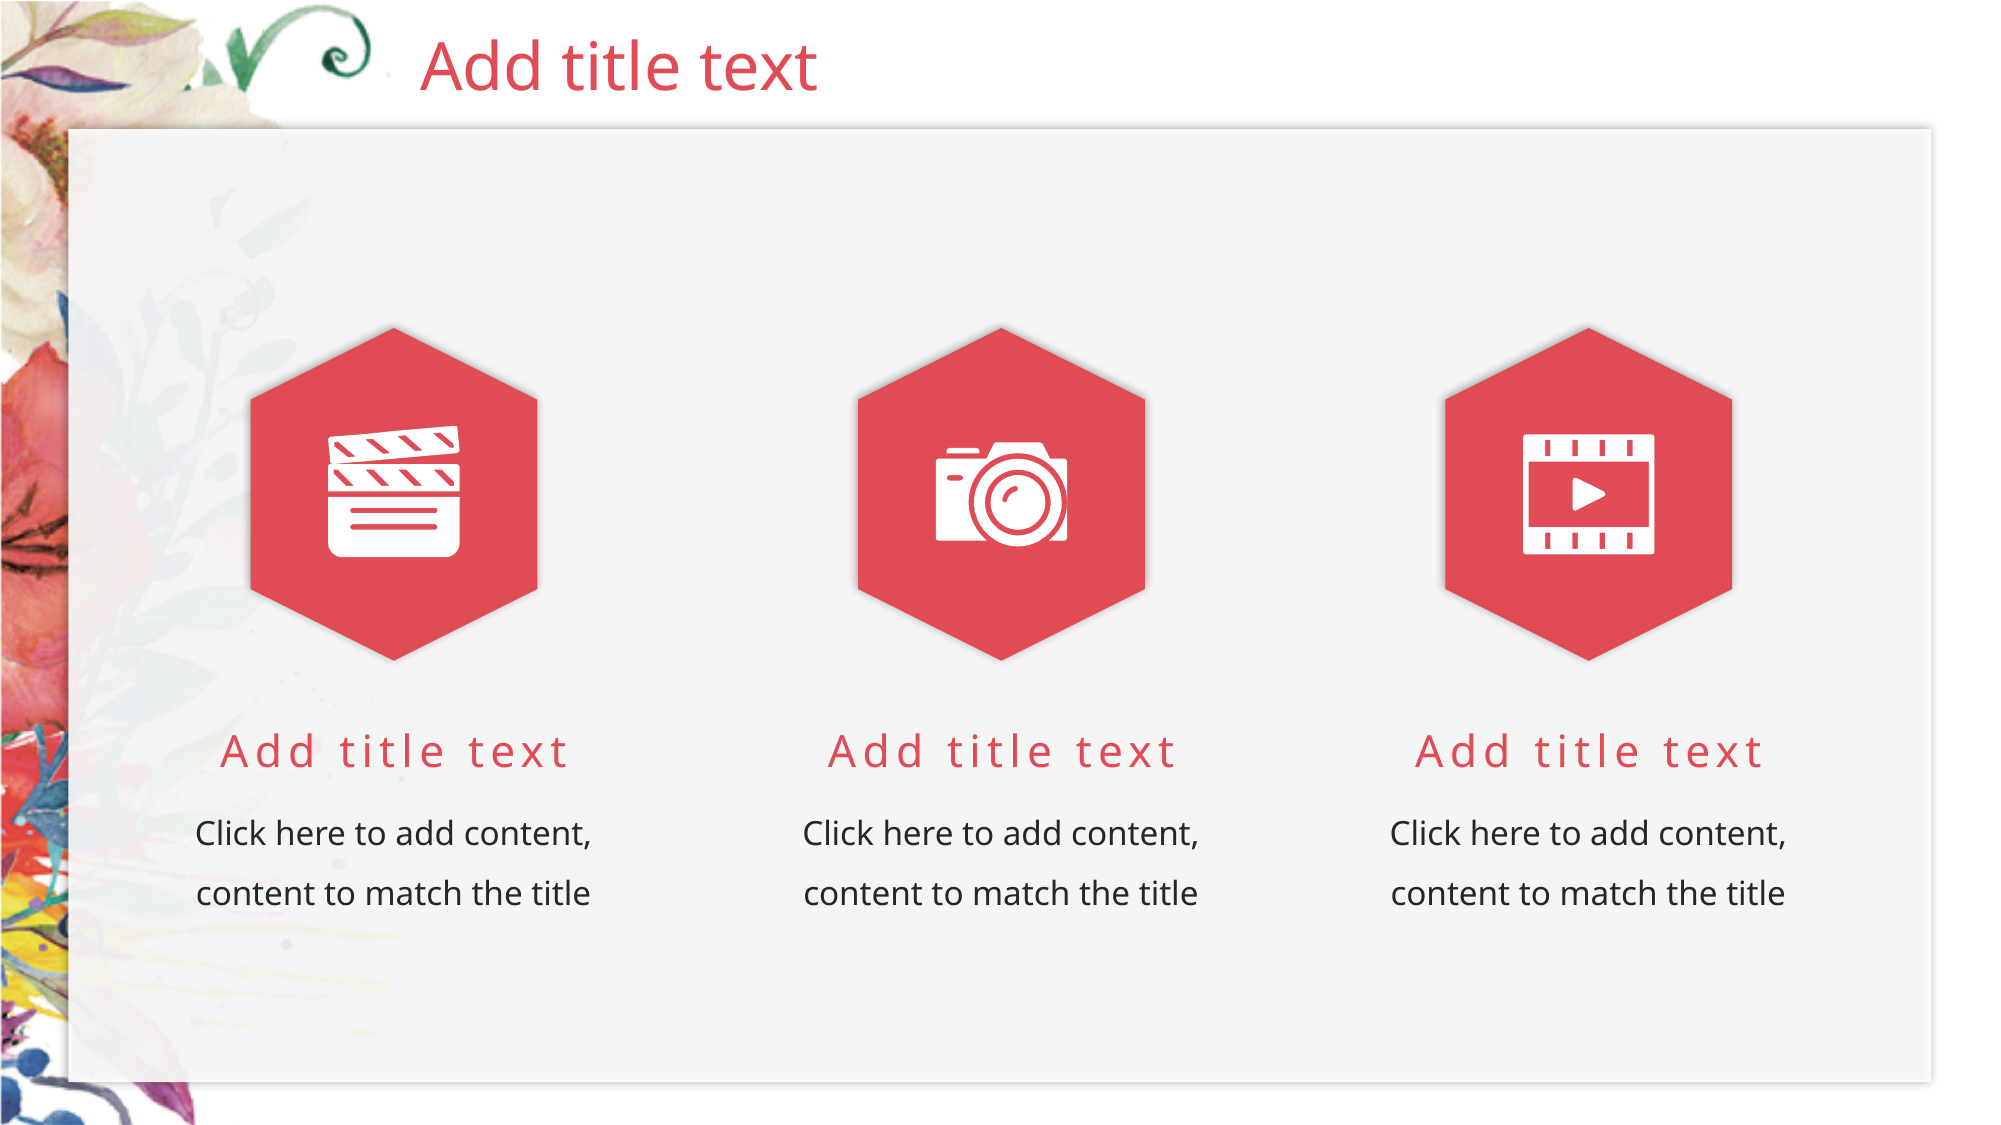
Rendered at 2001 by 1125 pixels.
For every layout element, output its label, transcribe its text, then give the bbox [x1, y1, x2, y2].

text_box Add title text [405, 16, 1046, 112]
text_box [250, 327, 538, 661]
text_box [857, 327, 1145, 661]
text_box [1325, 716, 1852, 915]
picture [2, 2, 450, 1124]
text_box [131, 716, 657, 915]
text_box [738, 716, 1265, 915]
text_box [1445, 327, 1733, 661]
